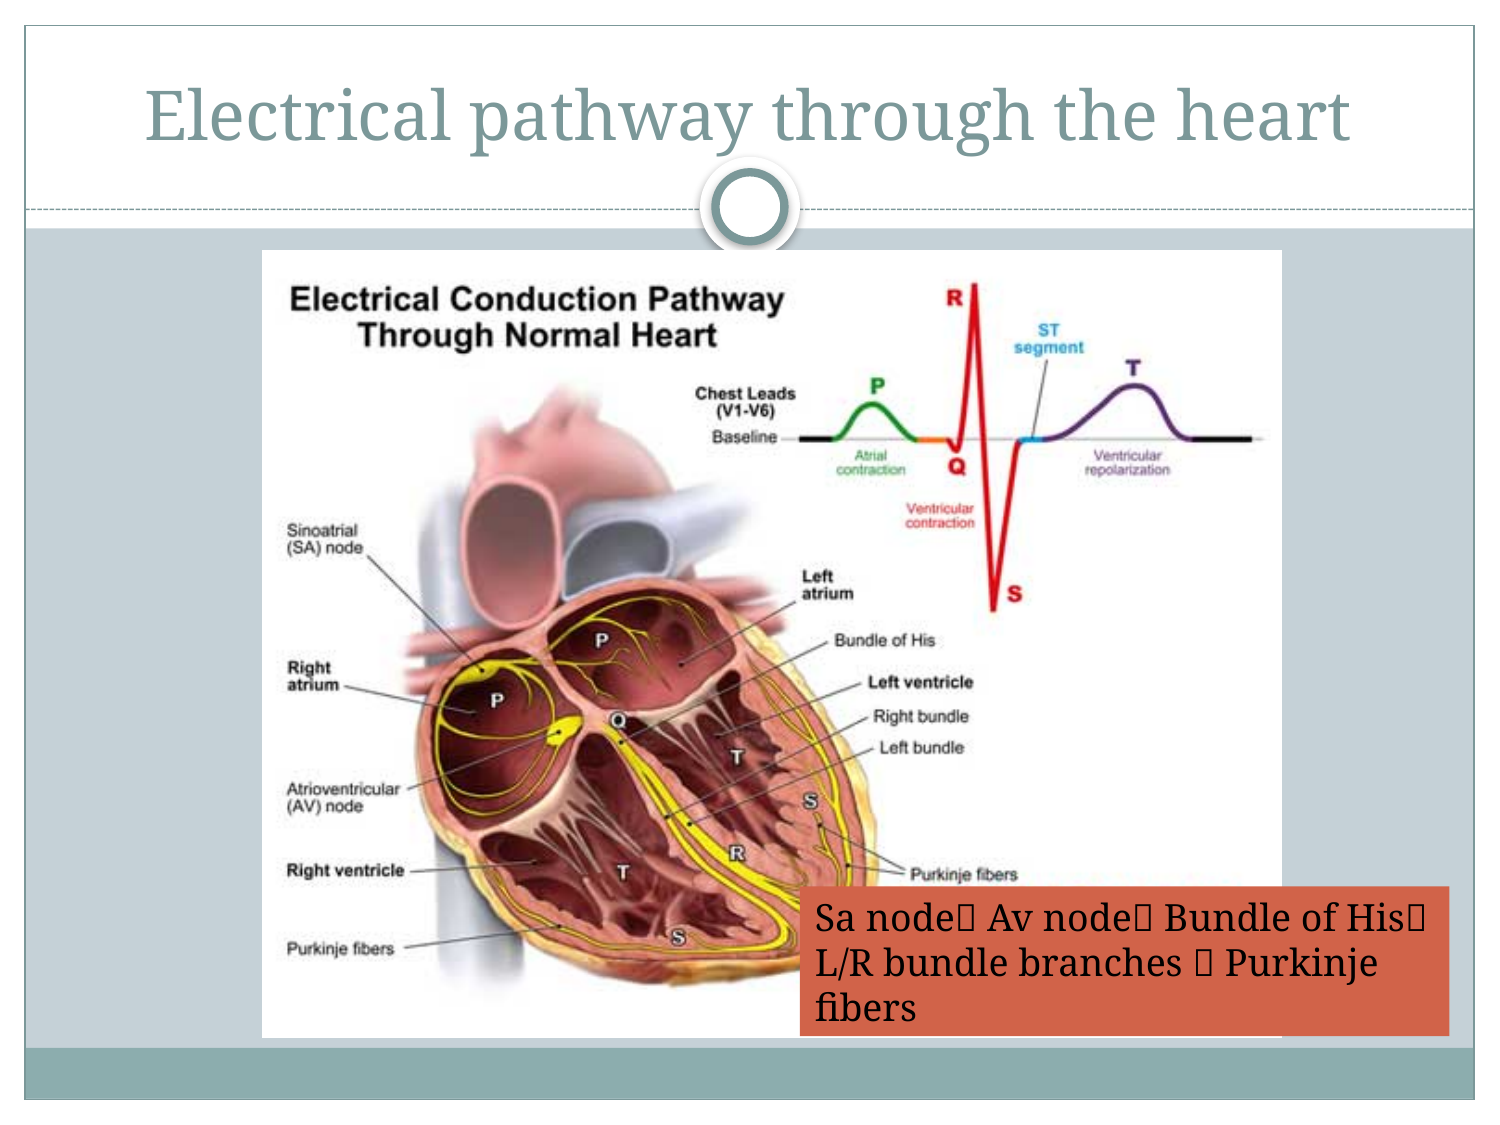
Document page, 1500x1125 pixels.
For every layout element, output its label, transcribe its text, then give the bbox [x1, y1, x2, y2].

title Electrical pathway through the heart [49, 37, 1450, 162]
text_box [262, 250, 1450, 1039]
